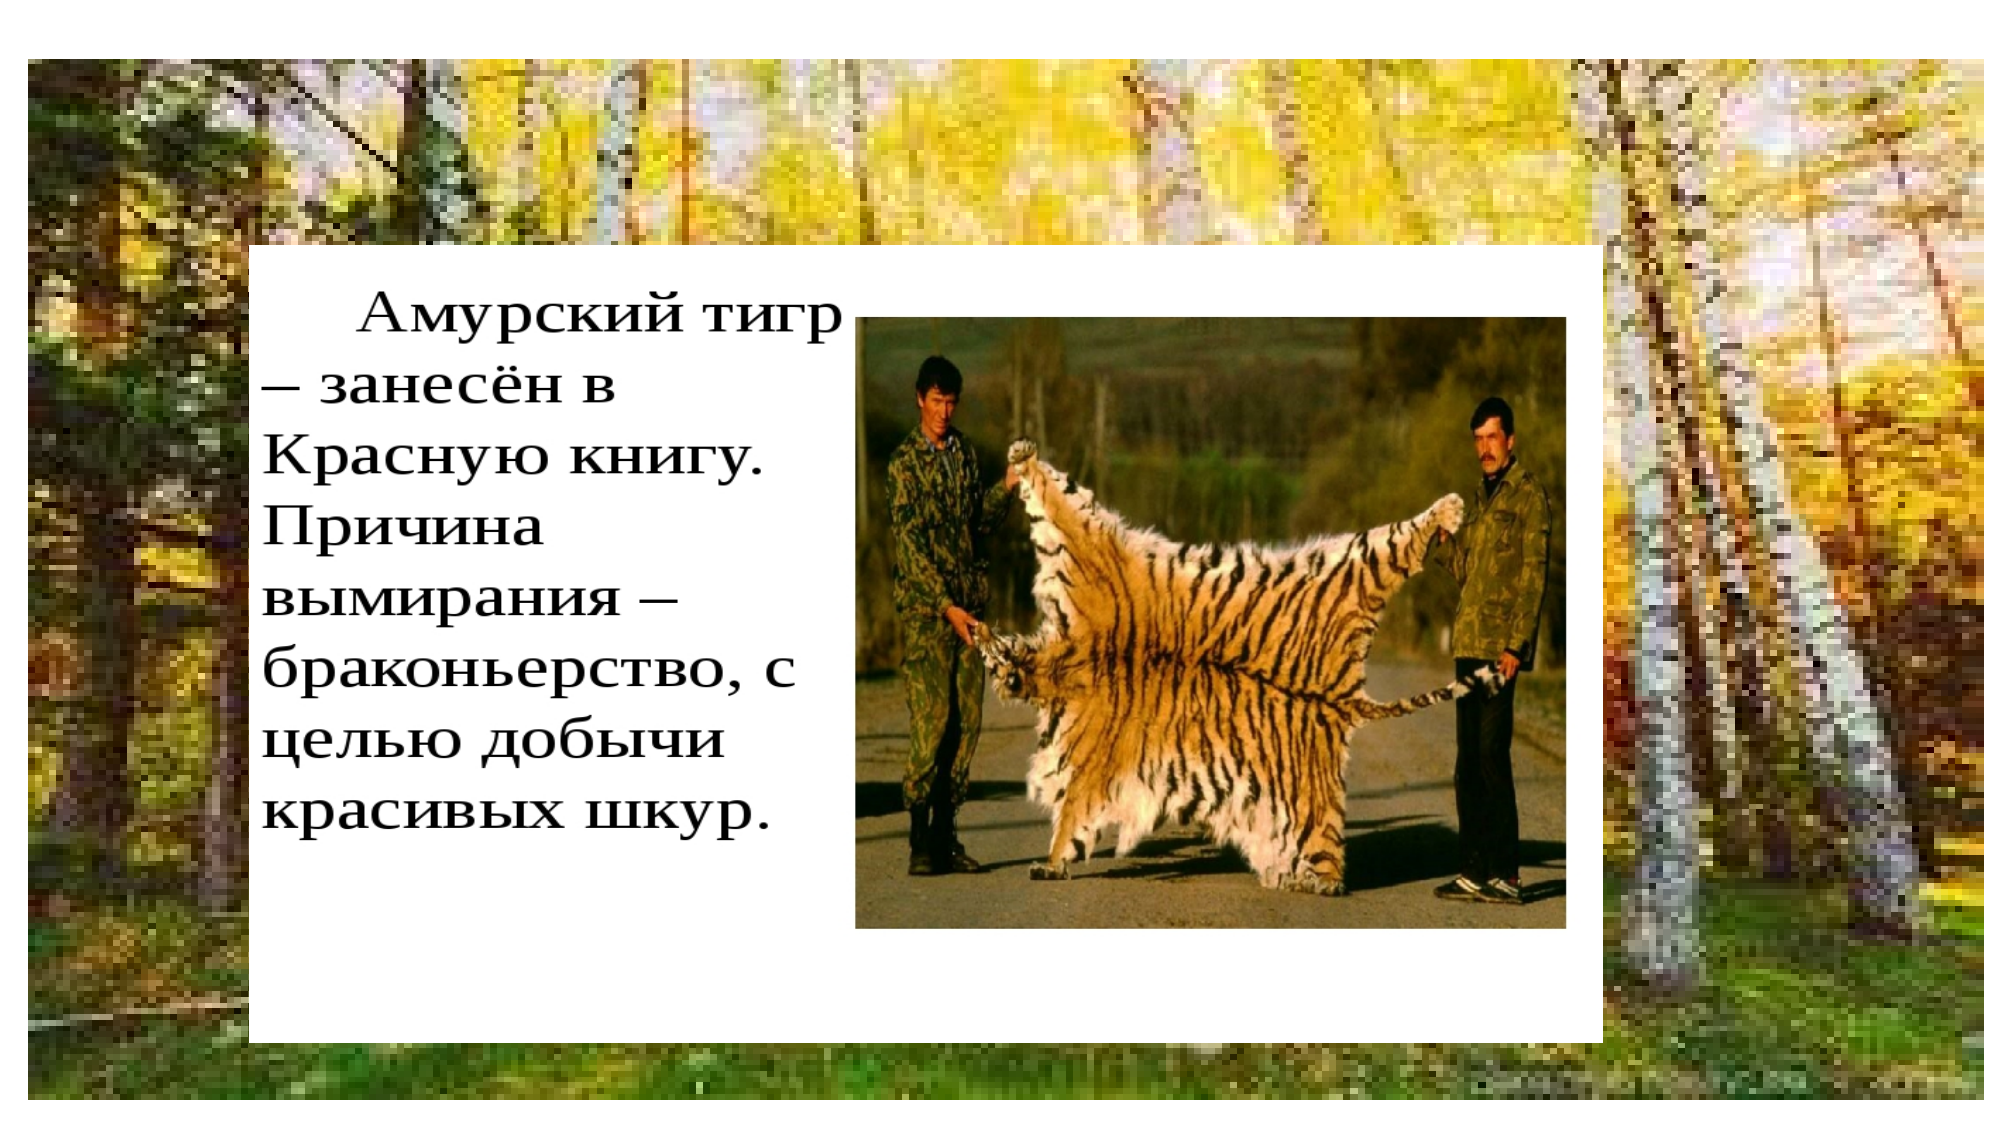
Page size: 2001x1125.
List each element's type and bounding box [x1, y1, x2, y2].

list [28, 59, 1984, 1100]
picture [249, 245, 1603, 1043]
